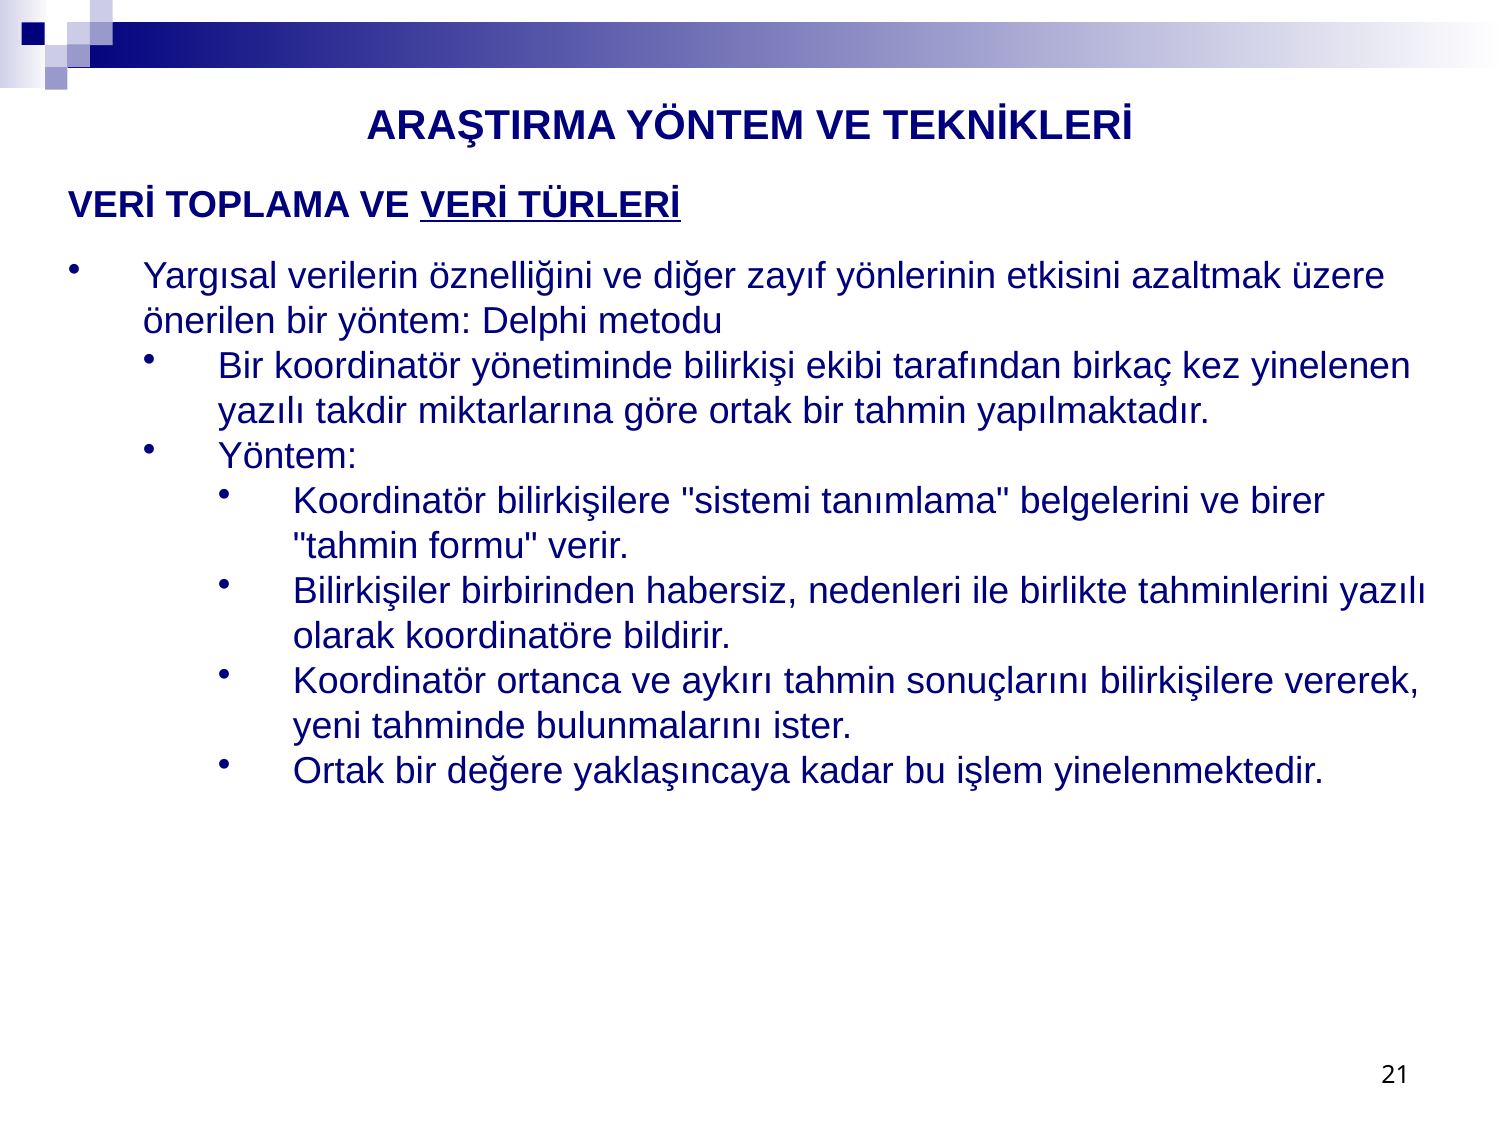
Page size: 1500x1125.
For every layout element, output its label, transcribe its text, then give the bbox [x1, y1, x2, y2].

text_box ARAŞTIRMA YÖNTEM VE TEKNİKLERİ [0, 90, 1500, 155]
text_box Yargısal verilerin öznelliğini ve diğer zayıf yönlerinin etkisini azaltmak üzere önerilen bir yöntem: Delphi metodu Bir koordinatör yönetiminde bilirkişi ekibi tarafından birkaç kez yinelenen yazılı takdir miktarlarına göre ortak bir tahmin yapılmaktadır. Yöntem: Koordinatör bilirkişilere "sistemi tanımlama" belgelerini ve birer "tahmin formu" verir. Bilirkişiler birbirinden habersiz, nedenleri ile birlikte tahminlerini yazılı olarak koordinatöre bildirir. Koordinatör ortanca ve aykırı tahmin sonuçlarını bilirkişilere vererek, yeni tahminde bulunmalarını ister. Ortak bir değere yaklaşıncaya kadar bu işlem yinelenmektedir. [53, 243, 1447, 844]
text_box VERİ TOPLAMA VE VERİ TÜRLERİ [53, 172, 1447, 233]
slide_number 21 [1074, 1024, 1426, 1101]
